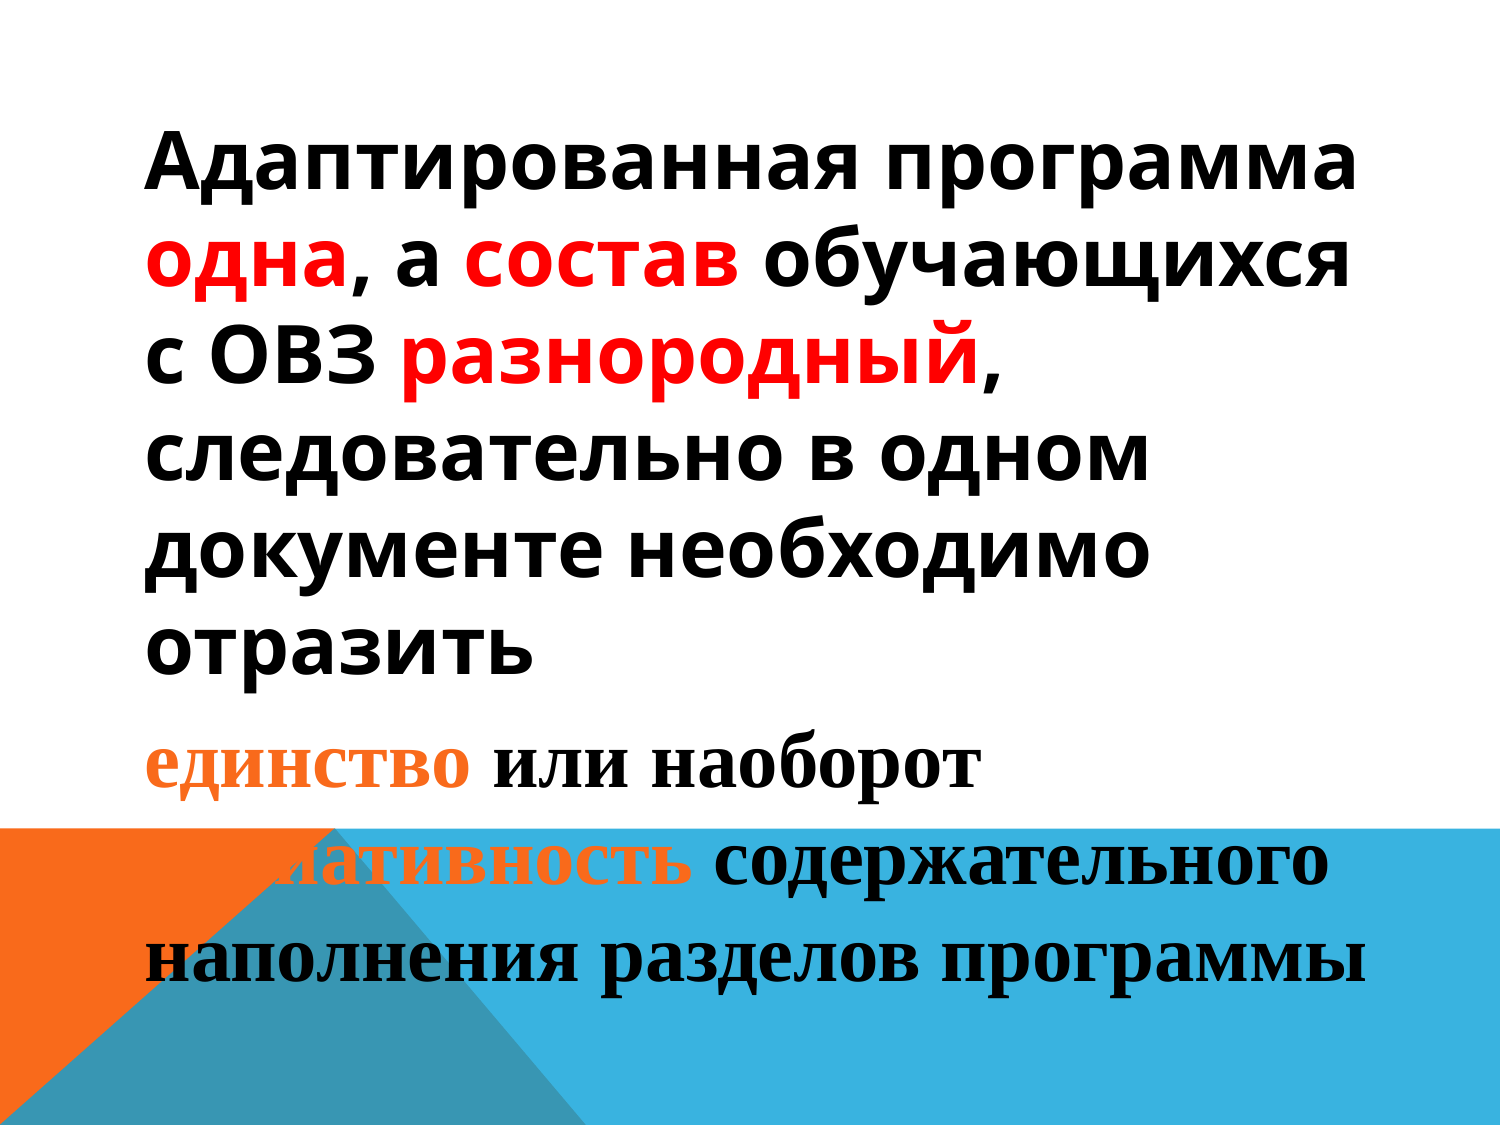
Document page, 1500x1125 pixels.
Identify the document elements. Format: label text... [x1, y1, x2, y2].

list Адаптированная программа одна, а состав обучающихся с ОВЗ разнородный, следовательно в одном документе необходимо отразить единство или наоборот вариативность содержательного наполнения разделов программы [75, 101, 1425, 1005]
